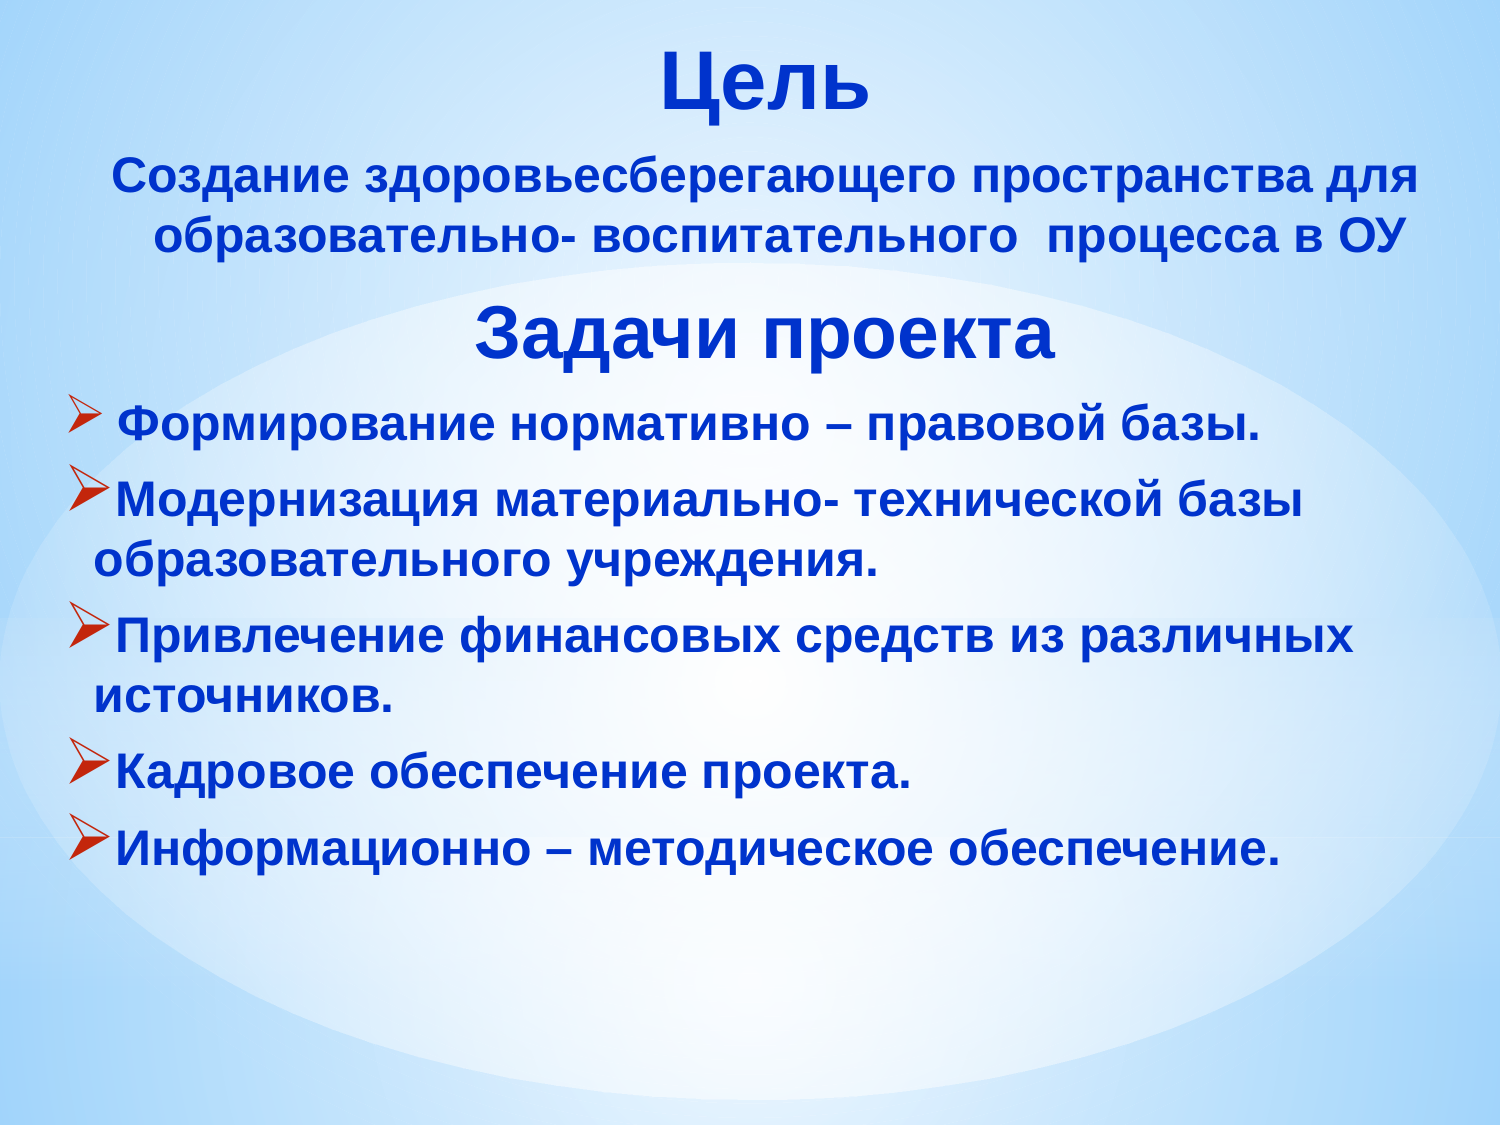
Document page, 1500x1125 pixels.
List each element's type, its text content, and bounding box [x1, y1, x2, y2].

list Цель Создание здоровьесберегающего пространства для образовательно- воспитательного процесса в ОУ Задачи проекта Формирование нормативно – правовой базы. Модернизация материально- технической базы образовательного учреждения. Привлечение финансовых средств из различных источников. Кадровое обеспечение проекта. Информационно – методическое обеспечение. [40, 18, 1483, 1083]
